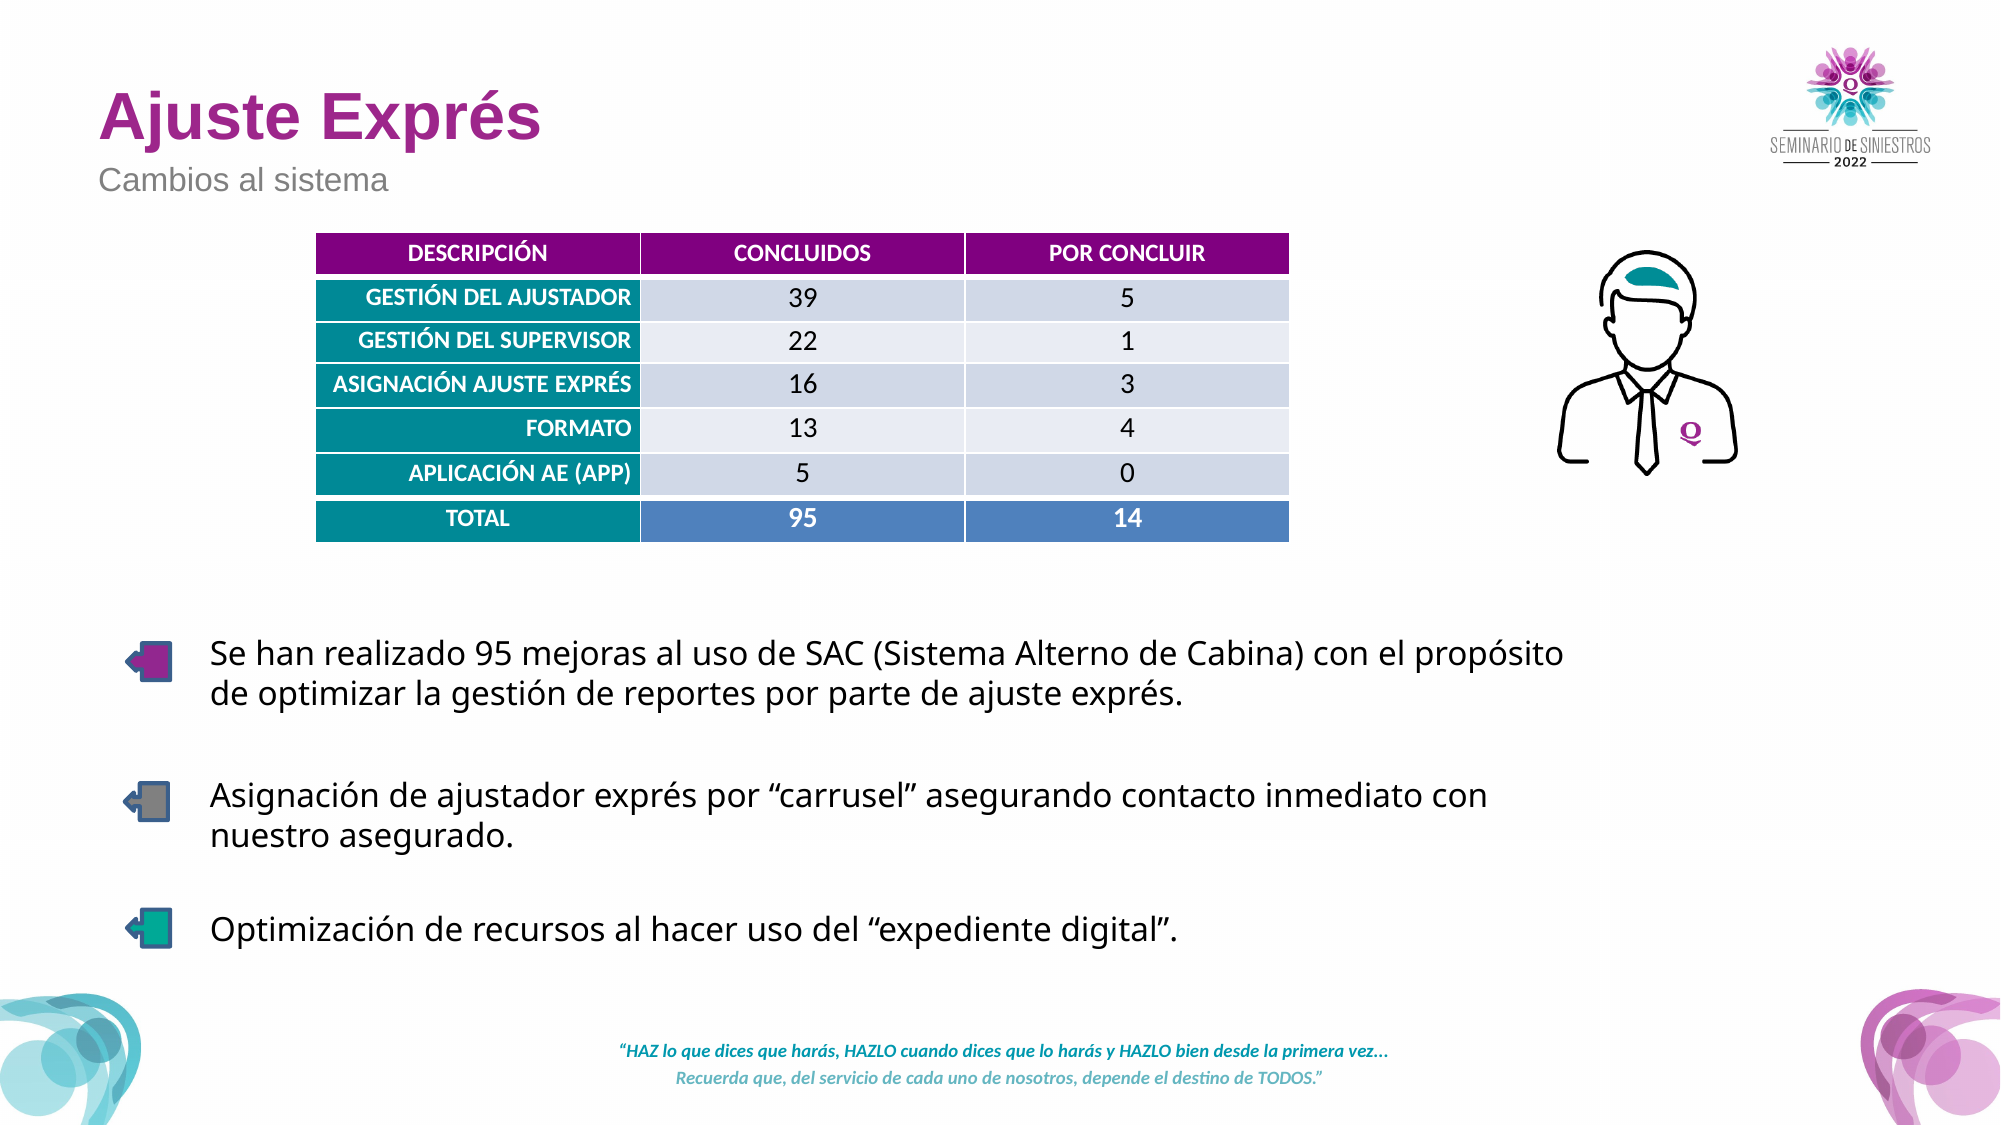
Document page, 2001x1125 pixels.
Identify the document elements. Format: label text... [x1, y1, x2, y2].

table_cell 16 [641, 364, 964, 407]
text_box [122, 781, 170, 823]
table_cell 14 [966, 501, 1289, 542]
table_cell 95 [641, 501, 964, 542]
table_header CONCLUIDOS [641, 233, 964, 274]
text_box [124, 641, 173, 683]
text_box Ajuste Exprés [90, 74, 646, 149]
text_box Optimización de recursos al hacer uso del “expediente digital”. [194, 900, 1515, 956]
table_cell TOTAL [316, 501, 640, 542]
table_header DESCRIPCIÓN [316, 233, 640, 274]
table_header POR CONCLUIR [966, 233, 1289, 274]
text_box Se han realizado 95 mejoras al uso de SAC (Sistema Alterno de Cabina) con el propósito de optimizar la gestión de reportes por parte de ajuste exprés. [195, 624, 1612, 719]
table_cell APLICACIÓN AE (APP) [316, 454, 640, 495]
table_cell GESTIÓN DEL SUPERVISOR [316, 323, 640, 362]
table_cell 5 [966, 280, 1289, 321]
text_box [124, 907, 173, 949]
text_box Recuerda que, del servicio de cada uno de nosotros, depende el destino de TODOS.” [599, 1057, 1401, 1108]
picture [0, 0, 2001, 1125]
table_cell GESTIÓN DEL AJUSTADOR [316, 280, 640, 321]
table_cell 3 [966, 364, 1289, 407]
table_cell 13 [641, 409, 964, 452]
table_cell 22 [641, 323, 964, 362]
text_box “HAZ lo que dices que harás, HAZLO cuando dices que lo harás y HAZLO bien desde la primera vez... [603, 1030, 1404, 1064]
table_cell 39 [641, 280, 964, 321]
table_cell 5 [641, 454, 964, 495]
table_cell 4 [966, 409, 1289, 452]
text_box Cambios al sistema [90, 149, 684, 206]
table_cell ASIGNACIÓN AJUSTE EXPRÉS [316, 364, 640, 407]
table_cell 1 [966, 323, 1289, 362]
table_cell 0 [966, 454, 1289, 495]
text_box Asignación de ajustador exprés por “carrusel” asegurando contacto inmediato con nuestro asegurado. [194, 767, 1515, 862]
table_cell FORMATO [316, 409, 640, 452]
